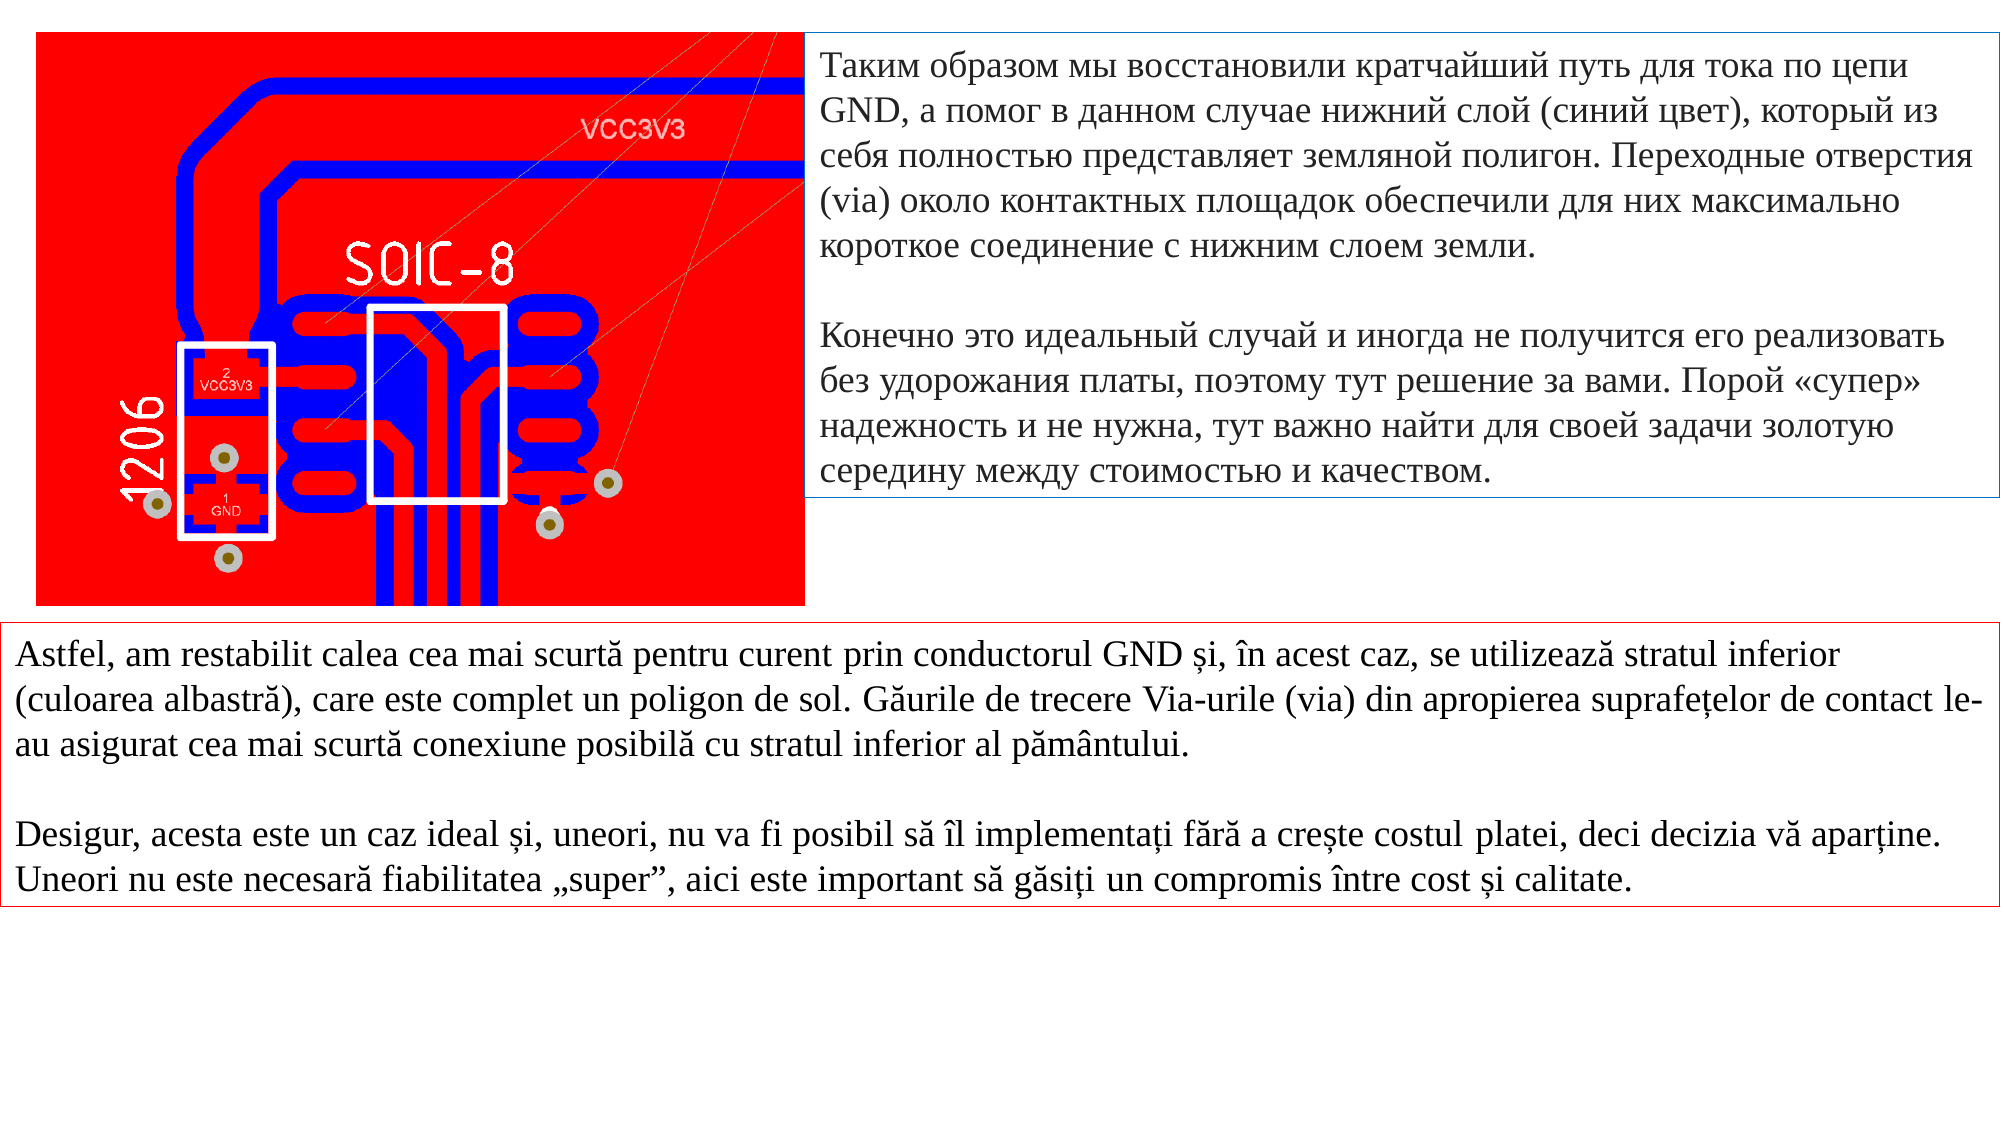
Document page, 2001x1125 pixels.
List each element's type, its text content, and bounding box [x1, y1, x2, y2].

text_box Таким образом мы восстановили кратчайший путь для тока по цепи GND, а помог в данном случае нижний слой (синий цвет), который из себя полностью представляет земляной полигон. Переходные отверстия (via) около контактных площадок обеспечили для них максимально короткое соединение с нижним слоем земли. Конечно это идеальный случай и иногда не получится его реализовать без удорожания платы, поэтому тут решение за вами. Порой «супер» надежность и не нужна, тут важно найти для своей задачи золотую середину между стоимостью и качеством. [805, 32, 2000, 498]
text_box Astfel, am restabilit calea cea mai scurtă pentru curent prin conductorul GND și, în acest caz, se utilizează stratul inferior (culoarea albastră), care este complet un poligon de sol. Găurile de trecere Via-urile (via) din apropierea suprafețelor de contact le-au asigurat cea mai scurtă conexiune posibilă cu stratul inferior al pământului. Desigur, acesta este un caz ideal și, uneori, nu va fi posibil să îl implementați fără a crește costul platei, deci decizia vă aparține. Uneori nu este necesară fiabilitatea „super”, aici este important să găsiți un compromis între cost și calitate. [0, 622, 2000, 907]
picture [36, 32, 805, 606]
